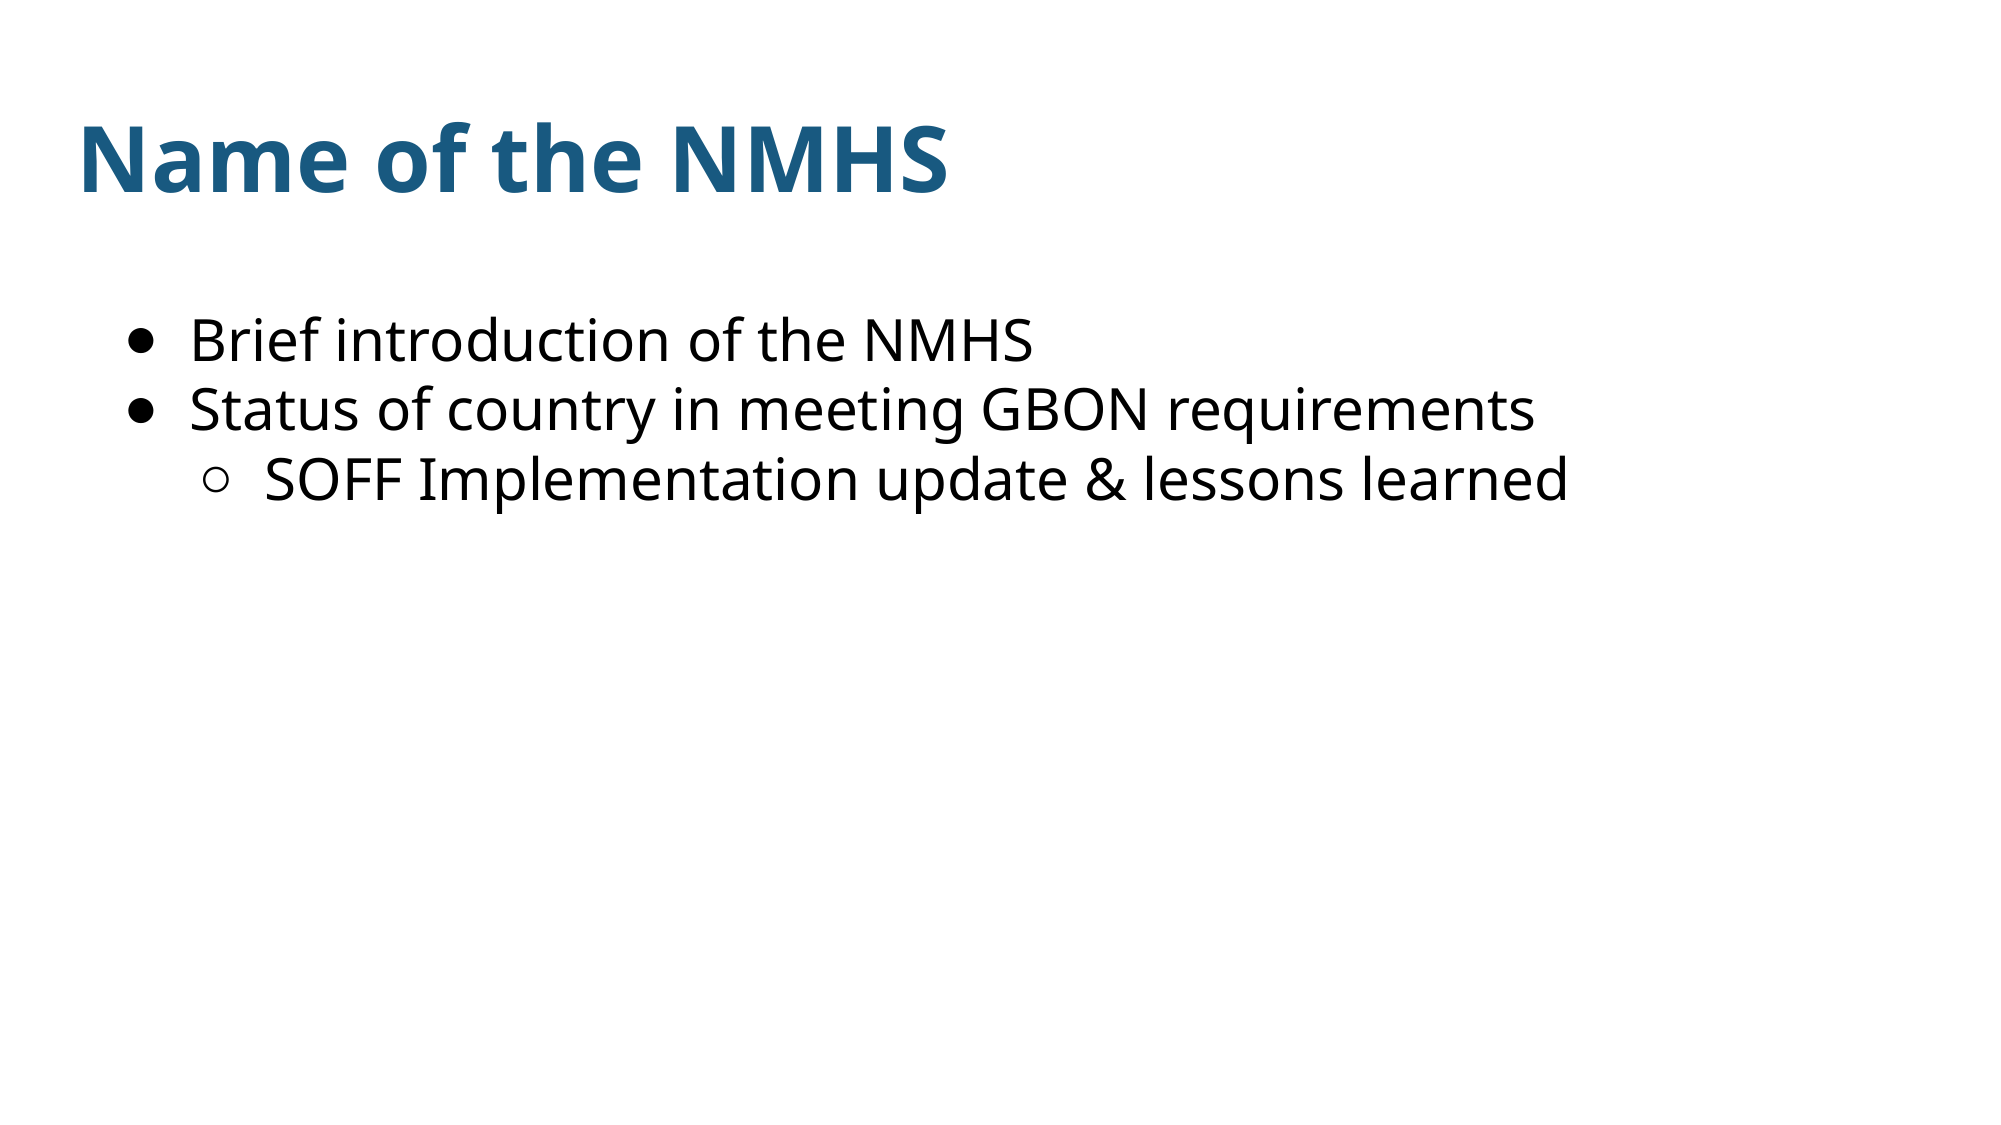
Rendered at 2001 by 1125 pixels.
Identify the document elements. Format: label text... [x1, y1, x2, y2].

list Brief introduction of the NMHS Status of country in meeting GBON requirements SOFF Implementation update & lessons learned [99, 295, 1900, 1038]
title Name of the NMHS [61, 30, 1862, 281]
